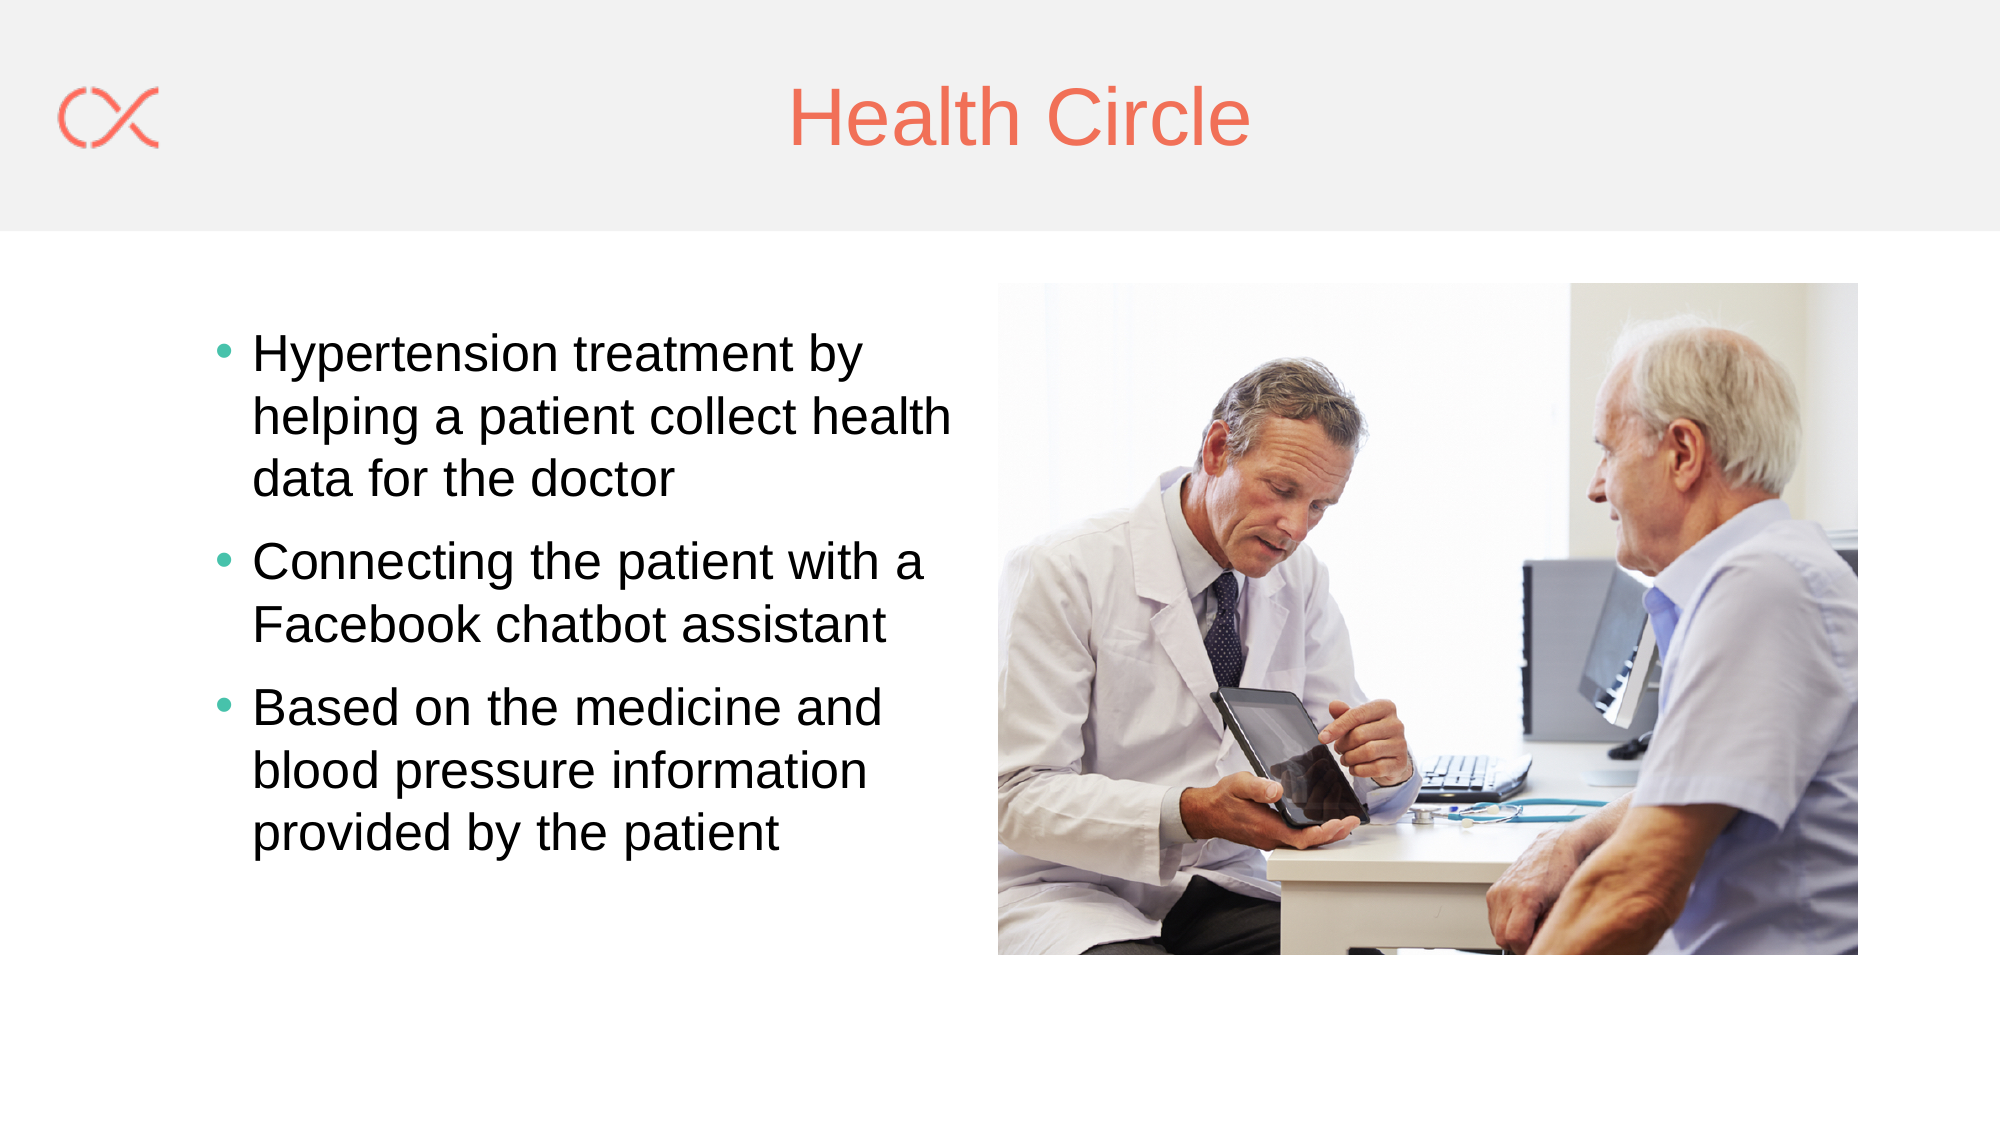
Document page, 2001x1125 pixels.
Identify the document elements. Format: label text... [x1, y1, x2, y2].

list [998, 283, 1858, 955]
title Health Circle [200, 74, 1841, 164]
list Hypertension treatment by helping a patient collect health data for the doctor Connecting the patient with a Facebook chatbot assistant Based on the medicine and blood pressure information provided by the patient [200, 312, 998, 955]
